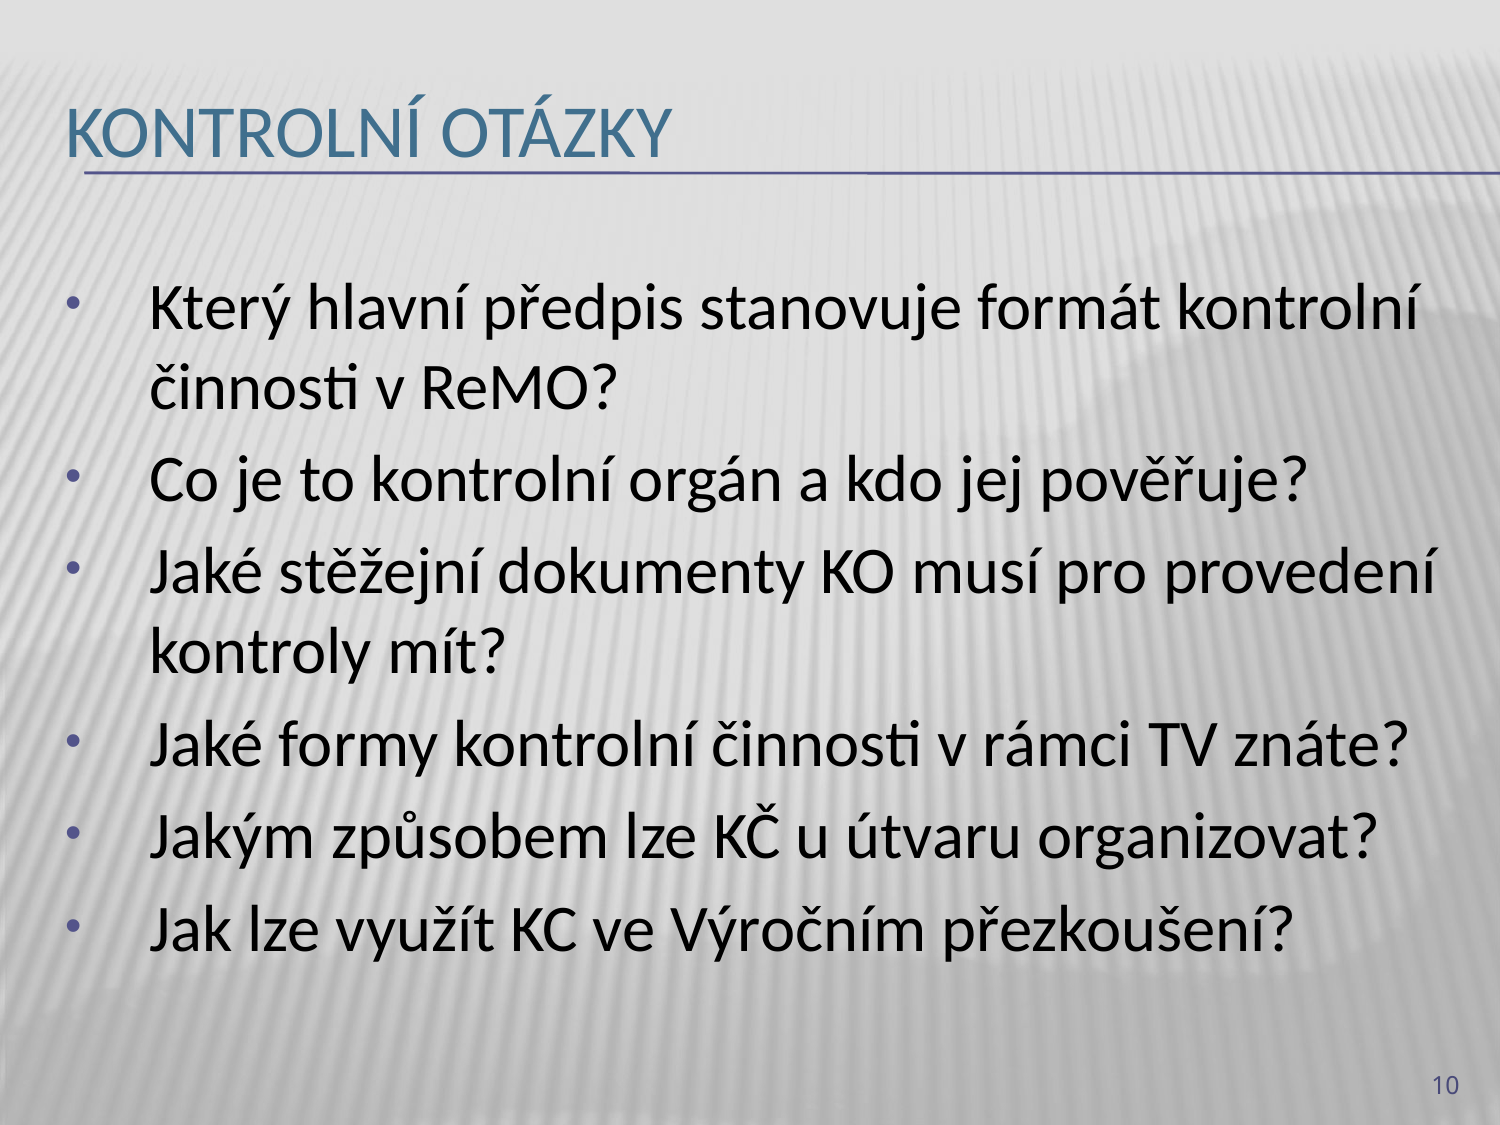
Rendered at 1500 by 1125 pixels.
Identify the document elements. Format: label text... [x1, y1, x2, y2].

list Který hlavní předpis stanovuje formát kontrolní činnosti v ReMO? Co je to kontrolní orgán a kdo jej pověřuje? Jaké stěžejní dokumenty KO musí pro provedení kontroly mít? Jaké formy kontrolní činnosti v rámci TV znáte? Jakým způsobem lze KČ u útvaru organizovat? Jak lze využít KC ve Výročním přezkoušení? [50, 254, 1475, 998]
title Kontrolní otázky [50, 75, 1475, 173]
slide_number 10 [1350, 1061, 1475, 1103]
